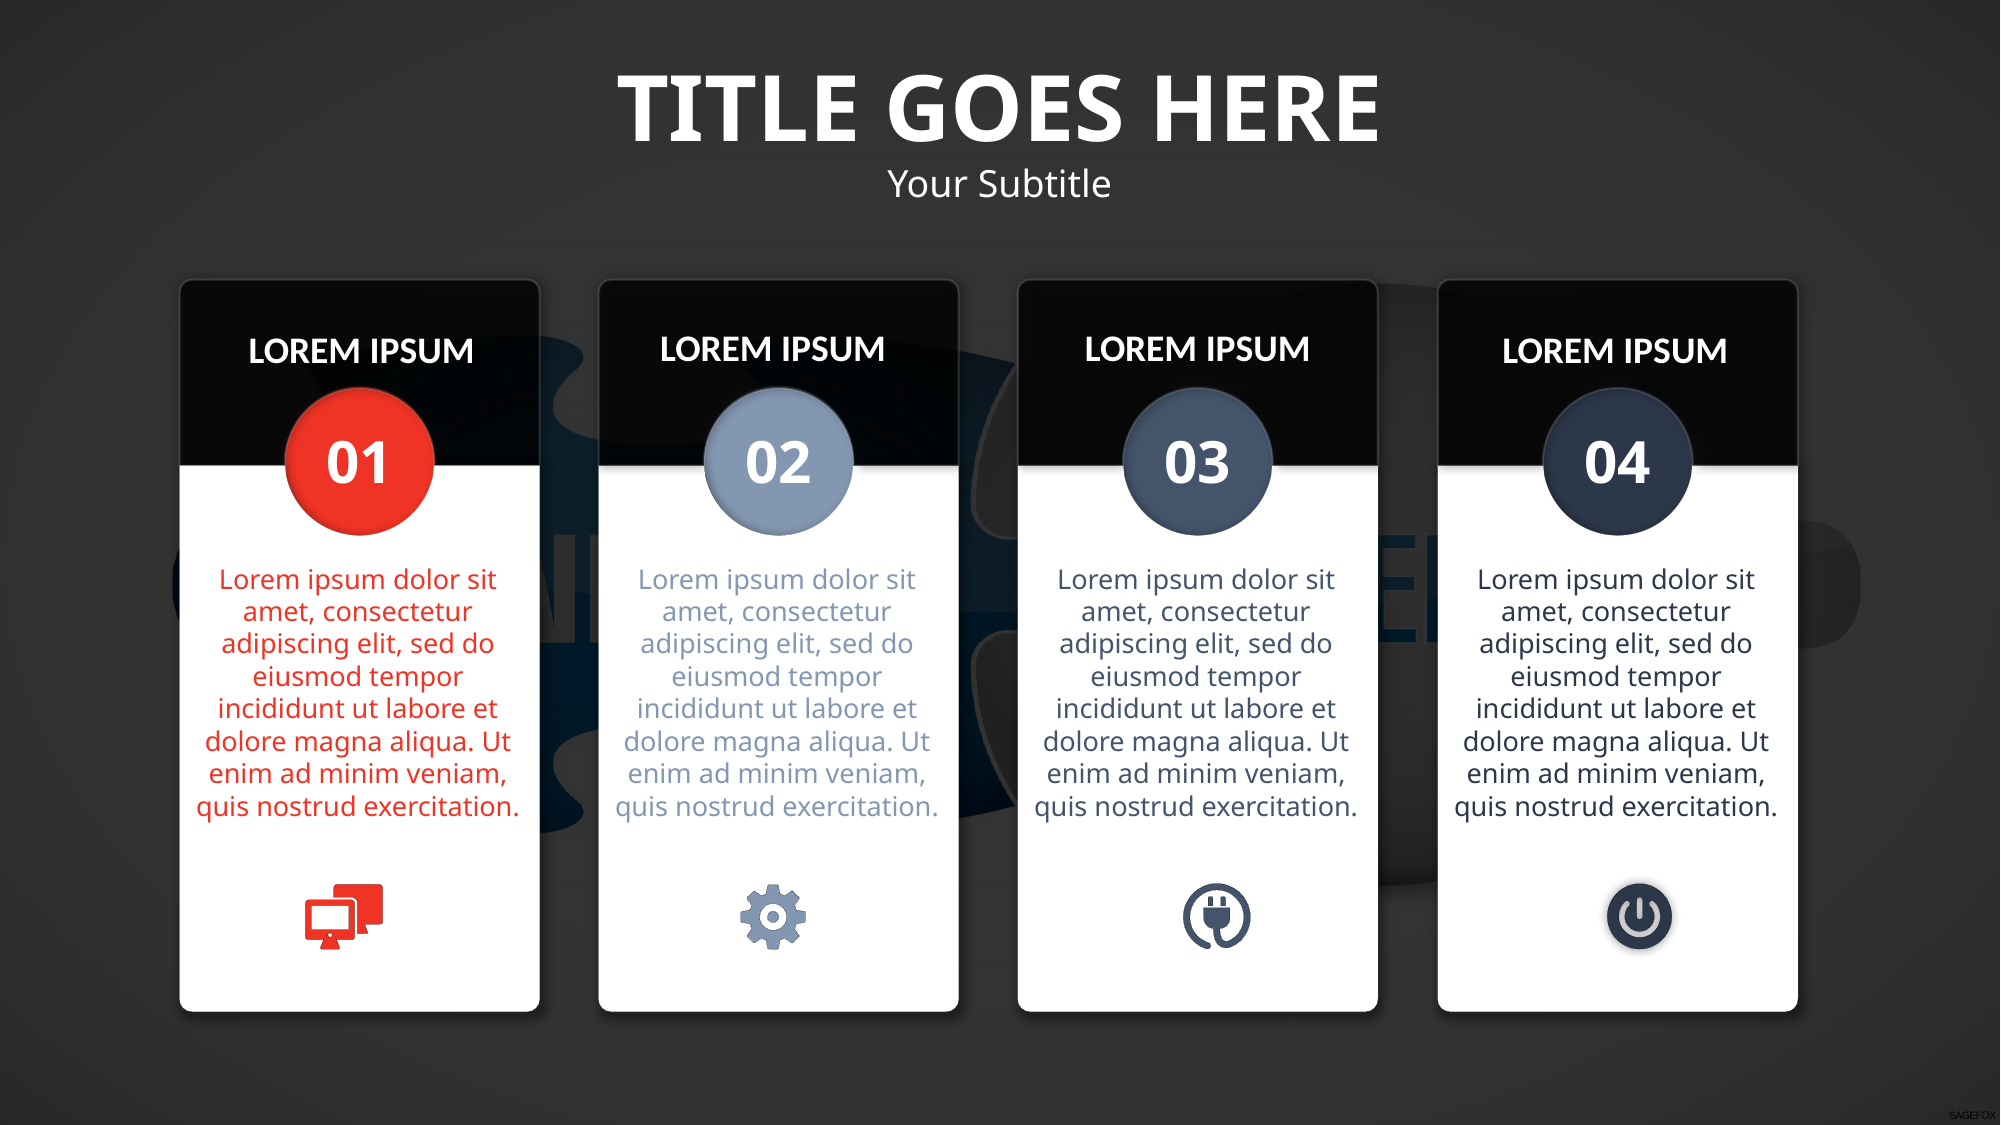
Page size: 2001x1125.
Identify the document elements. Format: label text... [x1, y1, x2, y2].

text_box Lorem ipsum dolor sit amet, consectetur adipiscing elit, sed do eiusmod tempor incididunt ut labore et dolore magna aliqua. Ut enim ad minim veniam, quis nostrud exercitation. [1436, 554, 1796, 830]
text_box [597, 466, 960, 1013]
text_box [1183, 883, 1251, 949]
text_box Lorem ipsum dolor sit amet, consectetur adipiscing elit, sed do eiusmod tempor incididunt ut labore et dolore magna aliqua. Ut enim ad minim veniam, quis nostrud exercitation. [178, 554, 538, 830]
text_box 02 [714, 466, 849, 528]
text_box [1016, 467, 1379, 1013]
text_box 03 [1133, 466, 1269, 528]
text_box Lorem ipsum dolor sit amet, consectetur adipiscing elit, sed do eiusmod tempor incididunt ut labore et dolore magna aliqua. Ut enim ad minim veniam, quis nostrud exercitation. [1016, 554, 1376, 830]
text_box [593, 279, 959, 466]
text_box [1436, 467, 1799, 1013]
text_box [1017, 279, 1378, 466]
picture [0, 0, 2001, 1125]
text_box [179, 279, 542, 466]
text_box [740, 884, 806, 949]
text_box Lorem ipsum dolor sit amet, consectetur adipiscing elit, sed do eiusmod tempor incididunt ut labore et dolore magna aliqua. Ut enim ad minim veniam, quis nostrud exercitation. [597, 554, 957, 830]
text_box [305, 884, 383, 949]
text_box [1435, 279, 1798, 466]
text_box TITLE GOES HERE Your Subtitle [548, 42, 1452, 212]
text_box 04 [1553, 466, 1689, 528]
text_box [178, 464, 541, 1013]
text_box [1607, 883, 1672, 950]
text_box 01 [295, 466, 430, 528]
